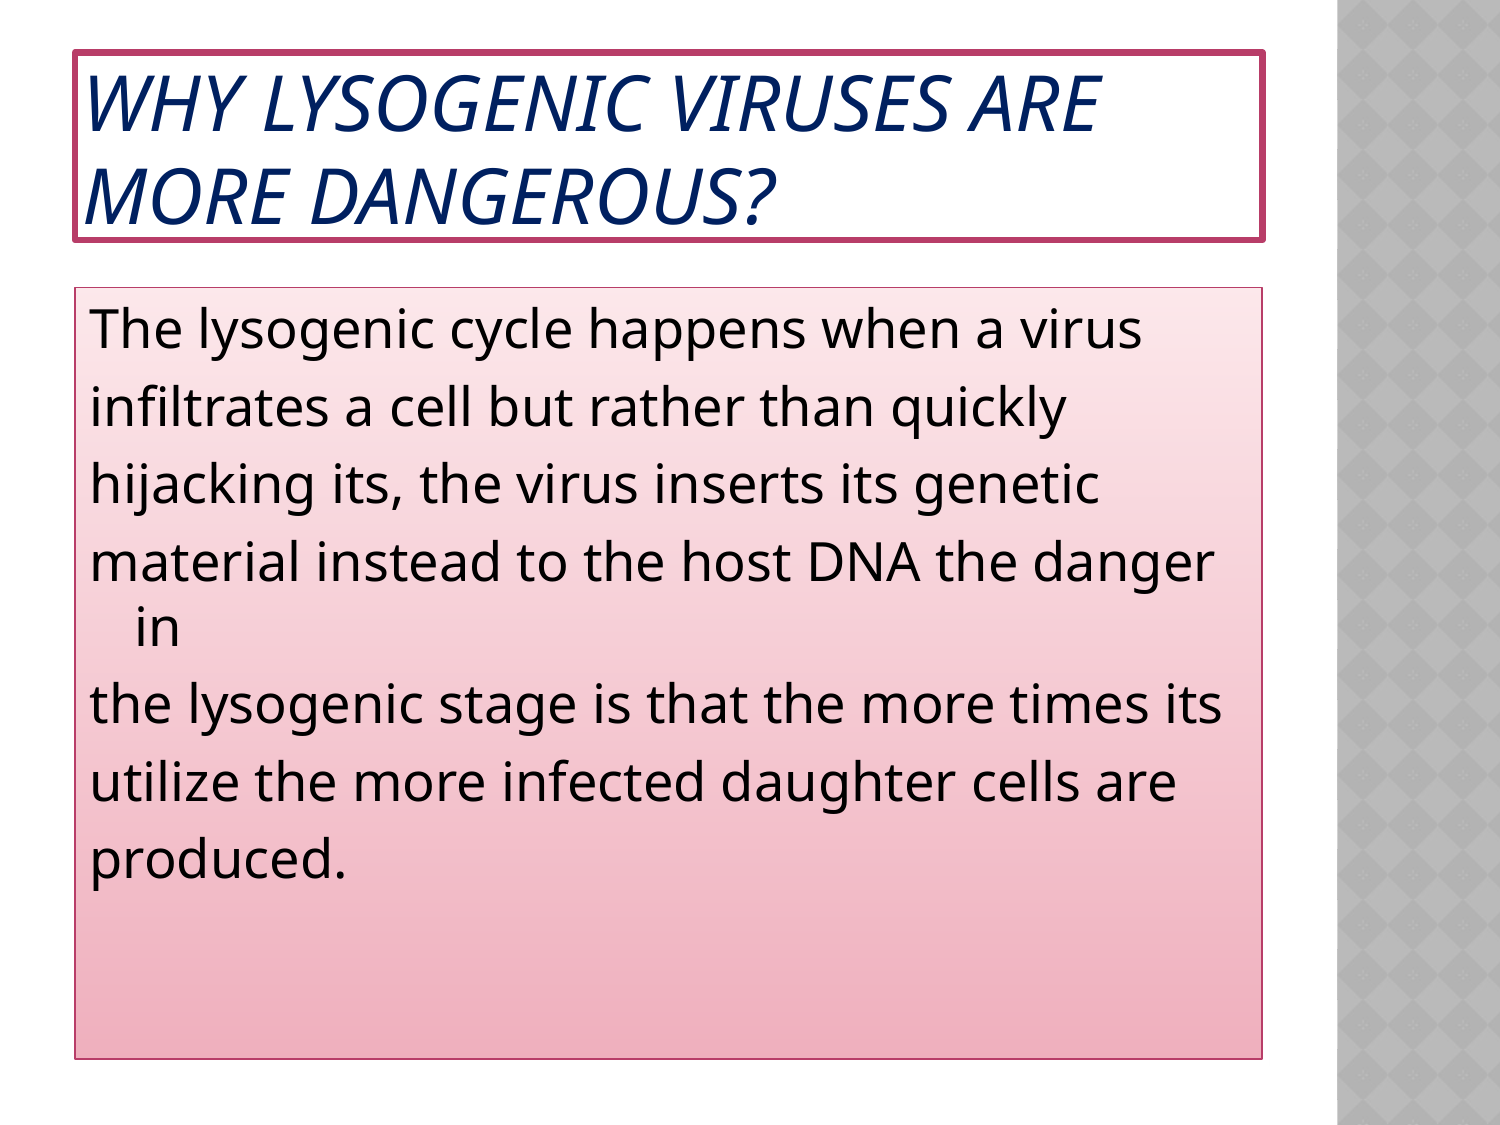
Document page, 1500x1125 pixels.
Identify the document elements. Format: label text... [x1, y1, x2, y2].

list The lysogenic cycle happens when a virus infiltrates a cell but rather than quickly hijacking its, the virus inserts its genetic material instead to the host DNA the danger in the lysogenic stage is that the more times its utilize the more infected daughter cells are produced. [74, 287, 1263, 1060]
title Why lysogenic viruses are more dangerous? [72, 49, 1266, 243]
